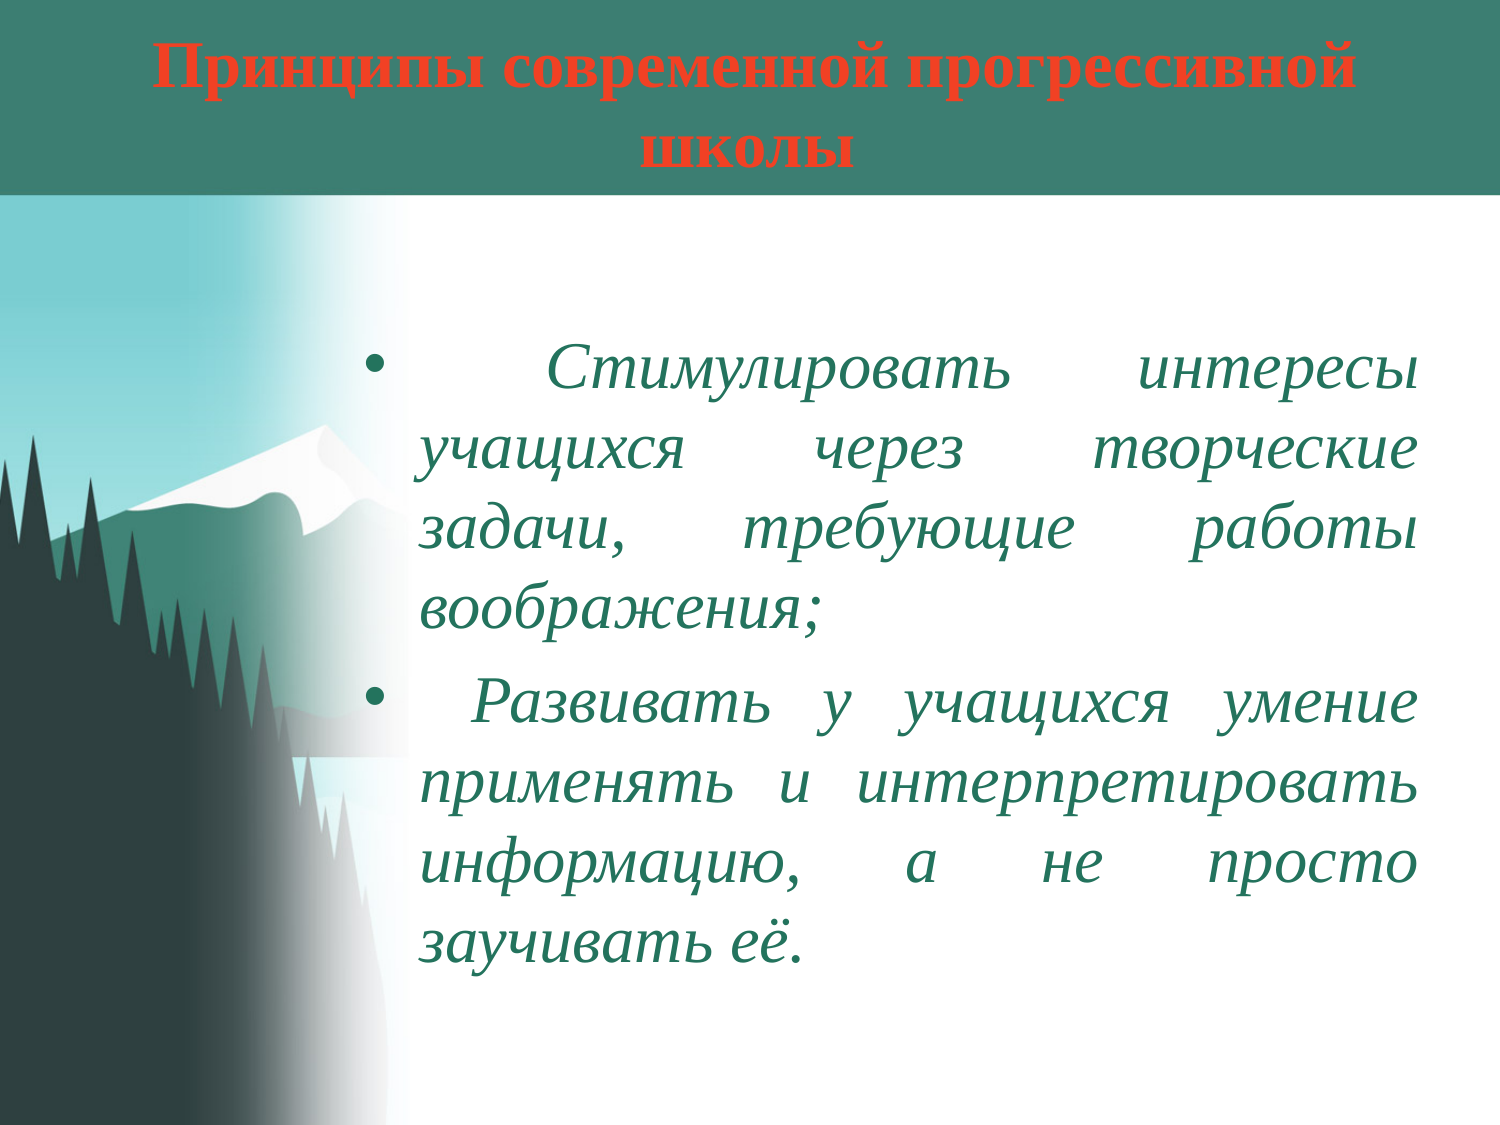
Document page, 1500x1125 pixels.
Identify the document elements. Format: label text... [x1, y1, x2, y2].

list Стимулировать интересы учащихся через творческие задачи, требующие работы воображения; Развивать у учащихся умение применять и интерпретировать информацию, а не просто заучивать её. [348, 314, 1436, 1083]
title Принципы современной прогрессивной школы [41, 46, 1471, 235]
picture [0, 0, 1500, 1125]
